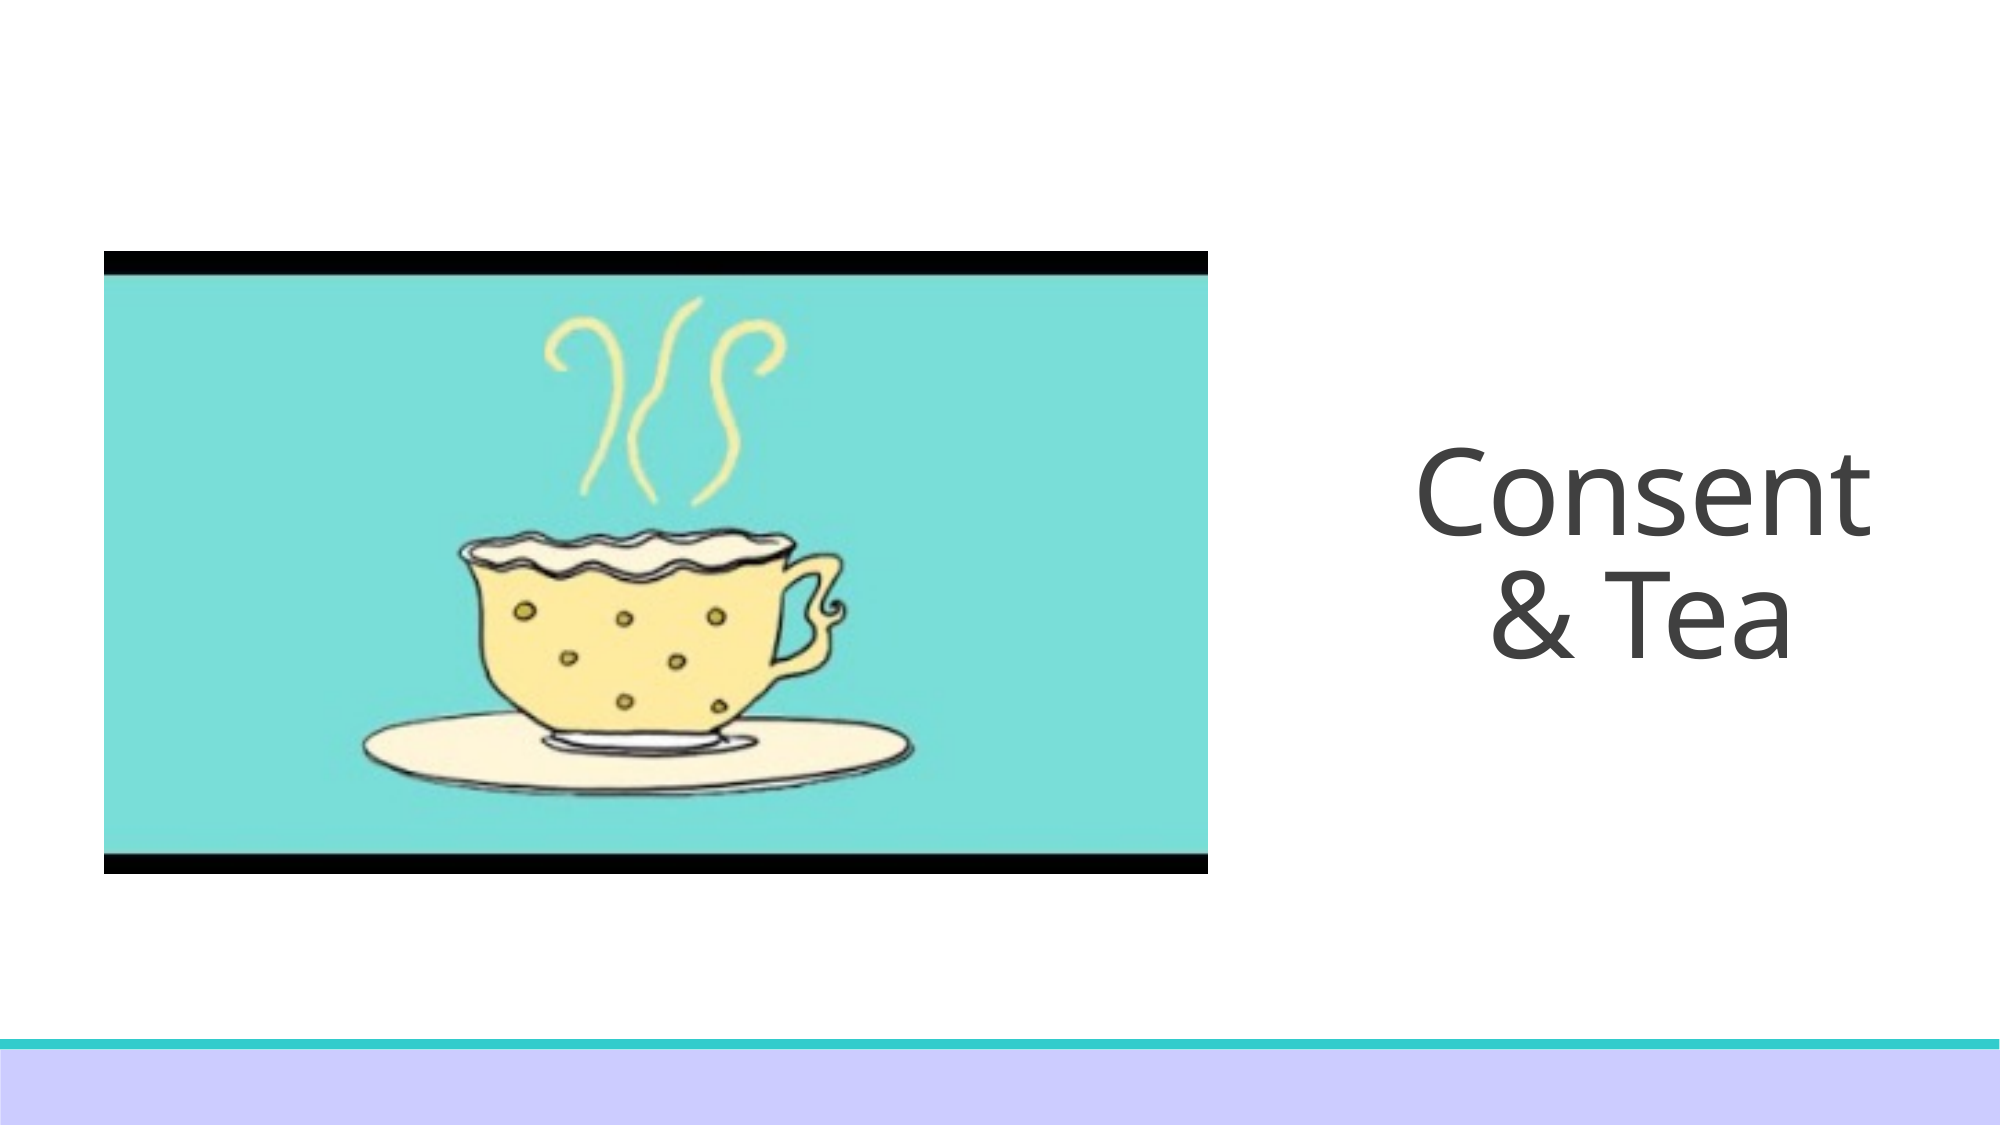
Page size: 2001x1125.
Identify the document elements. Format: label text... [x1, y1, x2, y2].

title Consent & Tea [1350, 105, 1935, 692]
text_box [102, 249, 1209, 876]
